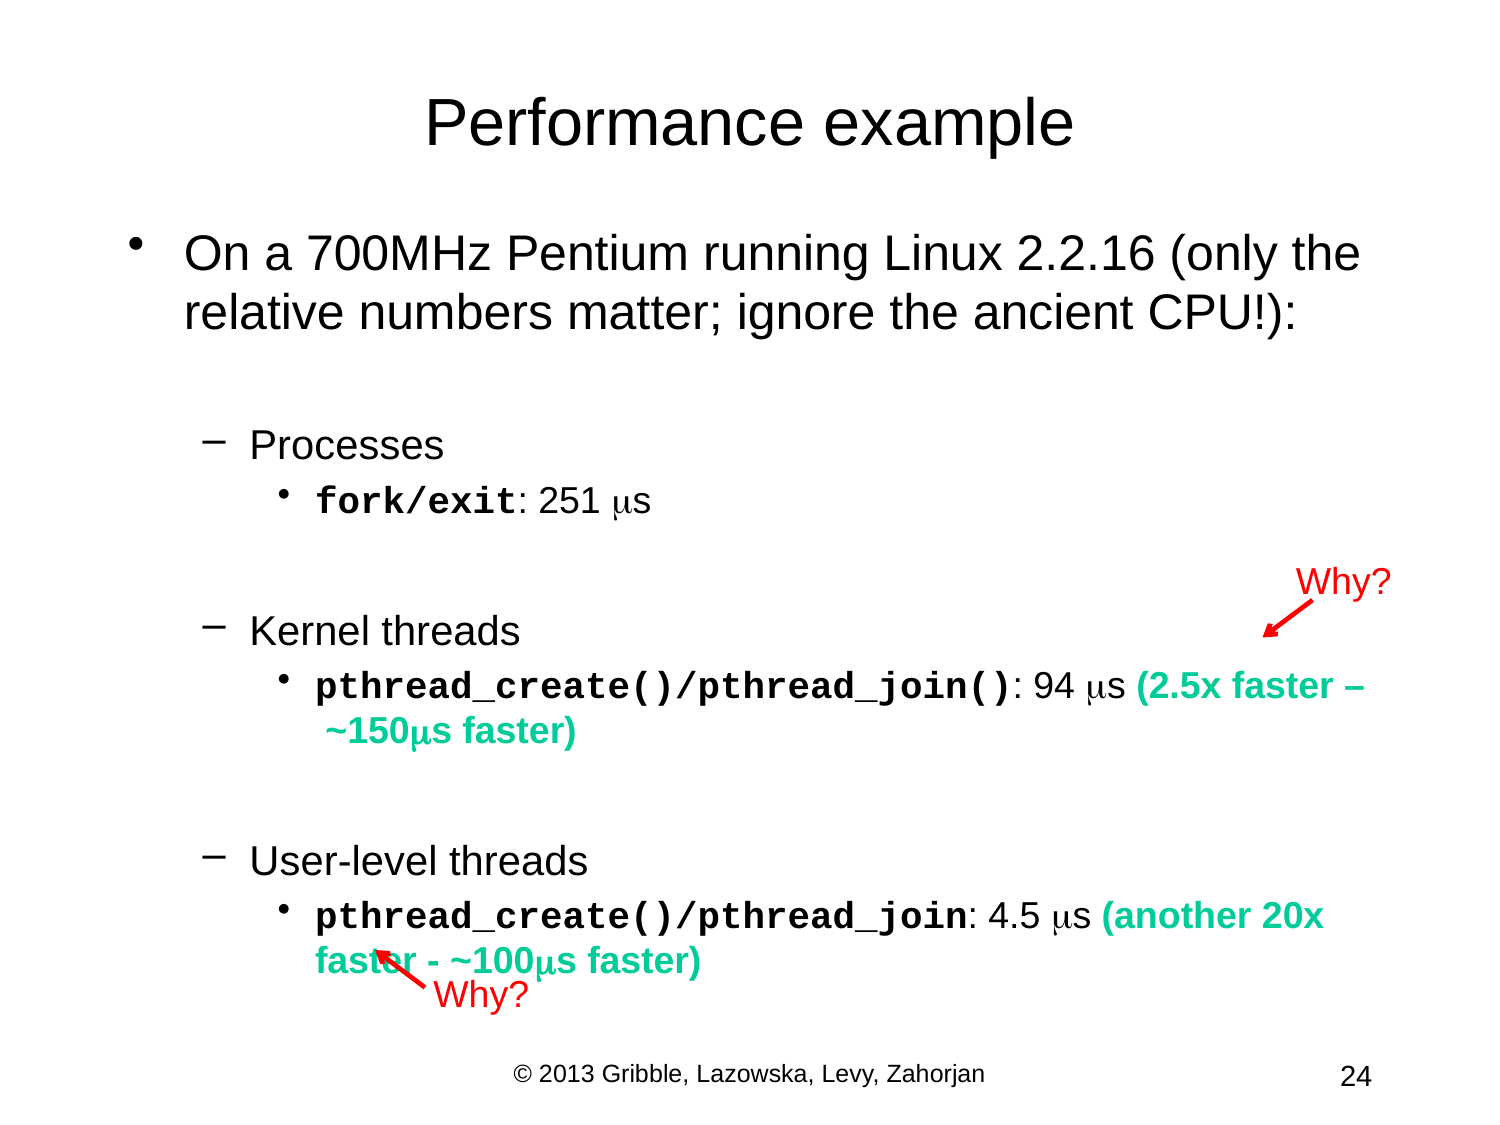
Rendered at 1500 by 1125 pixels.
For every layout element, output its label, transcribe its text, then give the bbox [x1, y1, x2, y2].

list On a 700MHz Pentium running Linux 2.2.16 (only the relative numbers matter; ignore the ancient CPU!): Processes fork/exit: 251 ms Kernel threads pthread_create()/pthread_join(): 94 ms (2.5x faster – ~150ms faster) User-level threads pthread_create()/pthread_join: 4.5 ms (another 20x faster - ~100ms faster) [112, 212, 1388, 1025]
footer © 2013 Gribble, Lazowska, Levy, Zahorjan [450, 1050, 1050, 1100]
title Performance example [112, 62, 1388, 175]
slide_number 24 [1074, 1050, 1388, 1100]
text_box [374, 949, 426, 988]
text_box Why? [1212, 549, 1475, 610]
text_box Why? [350, 962, 613, 1023]
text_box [1262, 599, 1313, 638]
